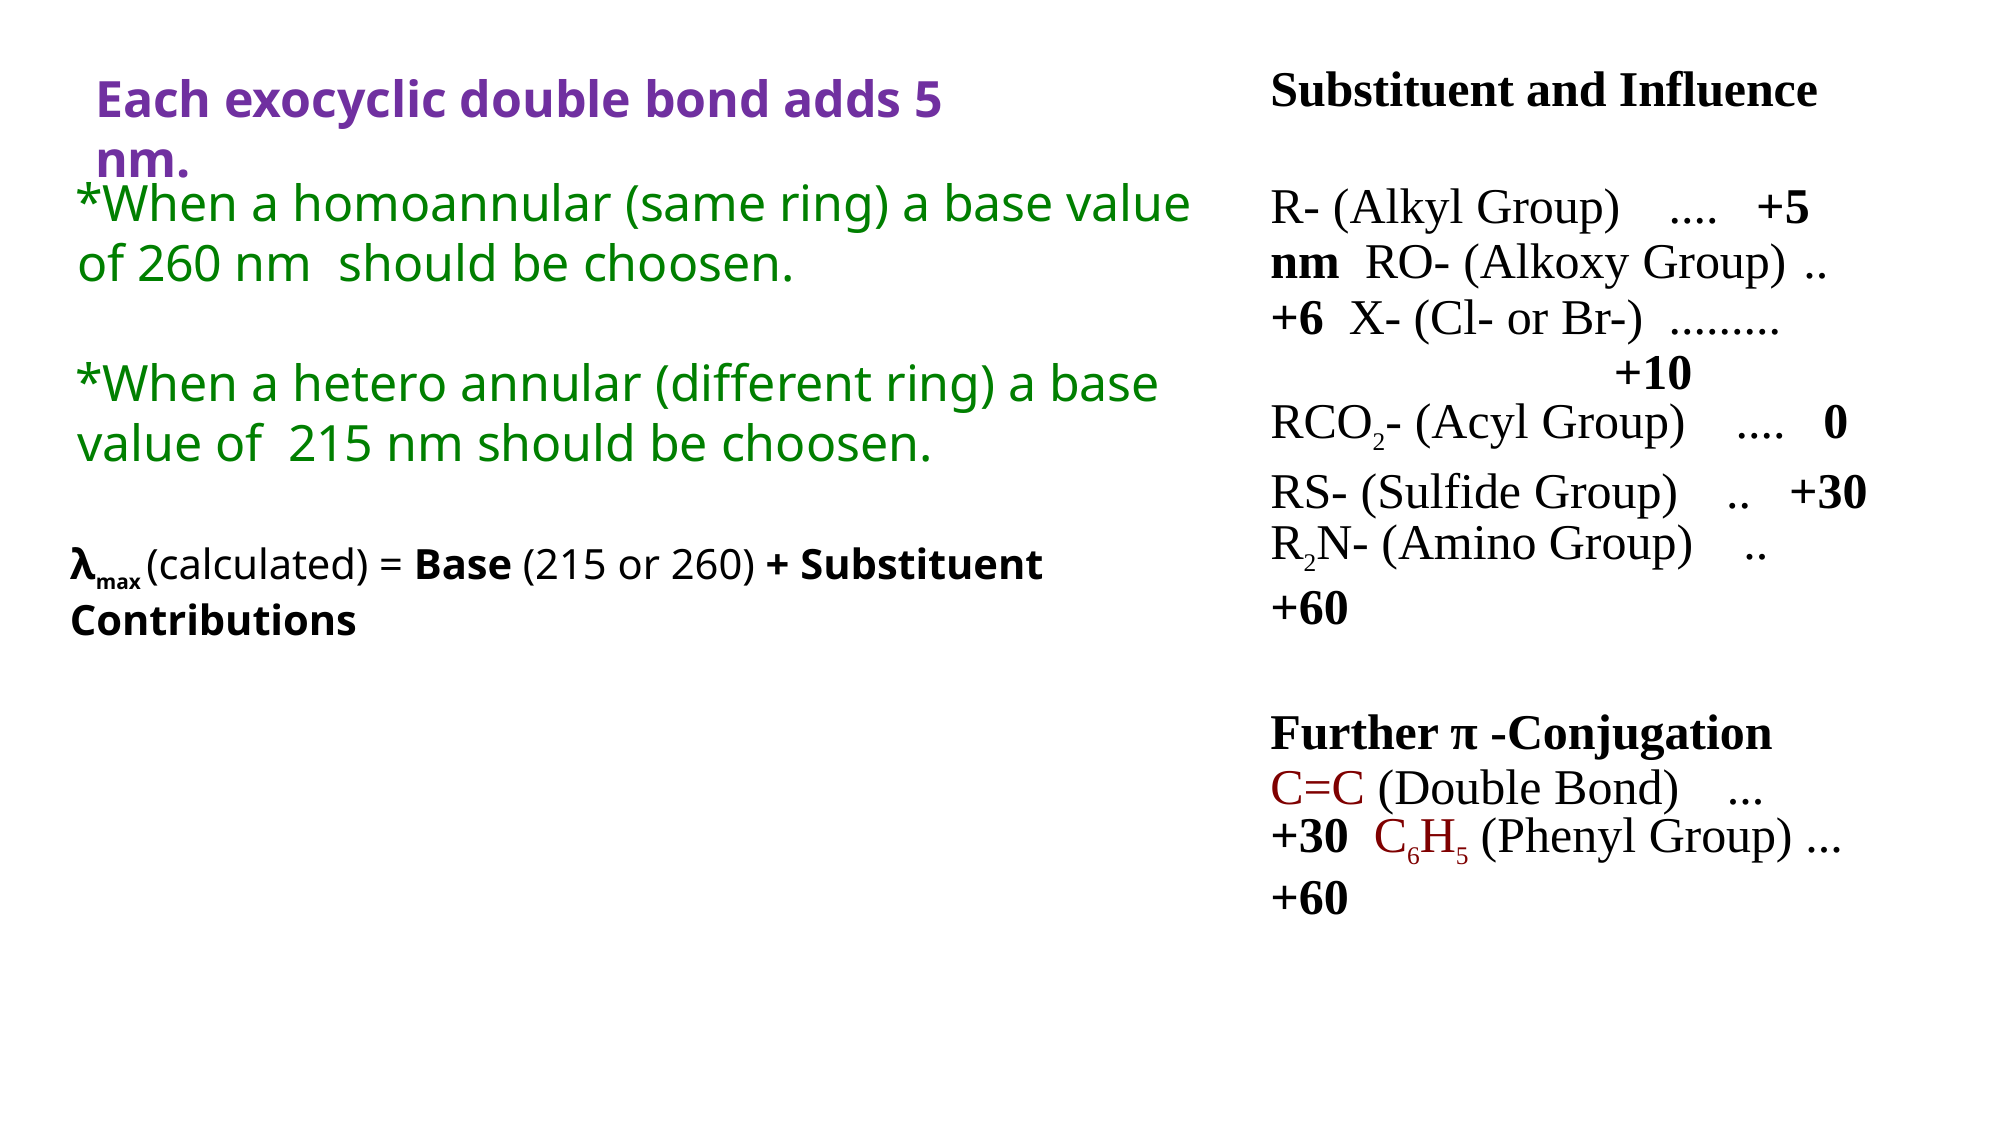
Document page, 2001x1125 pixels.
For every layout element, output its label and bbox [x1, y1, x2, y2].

text_box [63, 54, 1888, 925]
text_box [74, 65, 1207, 472]
